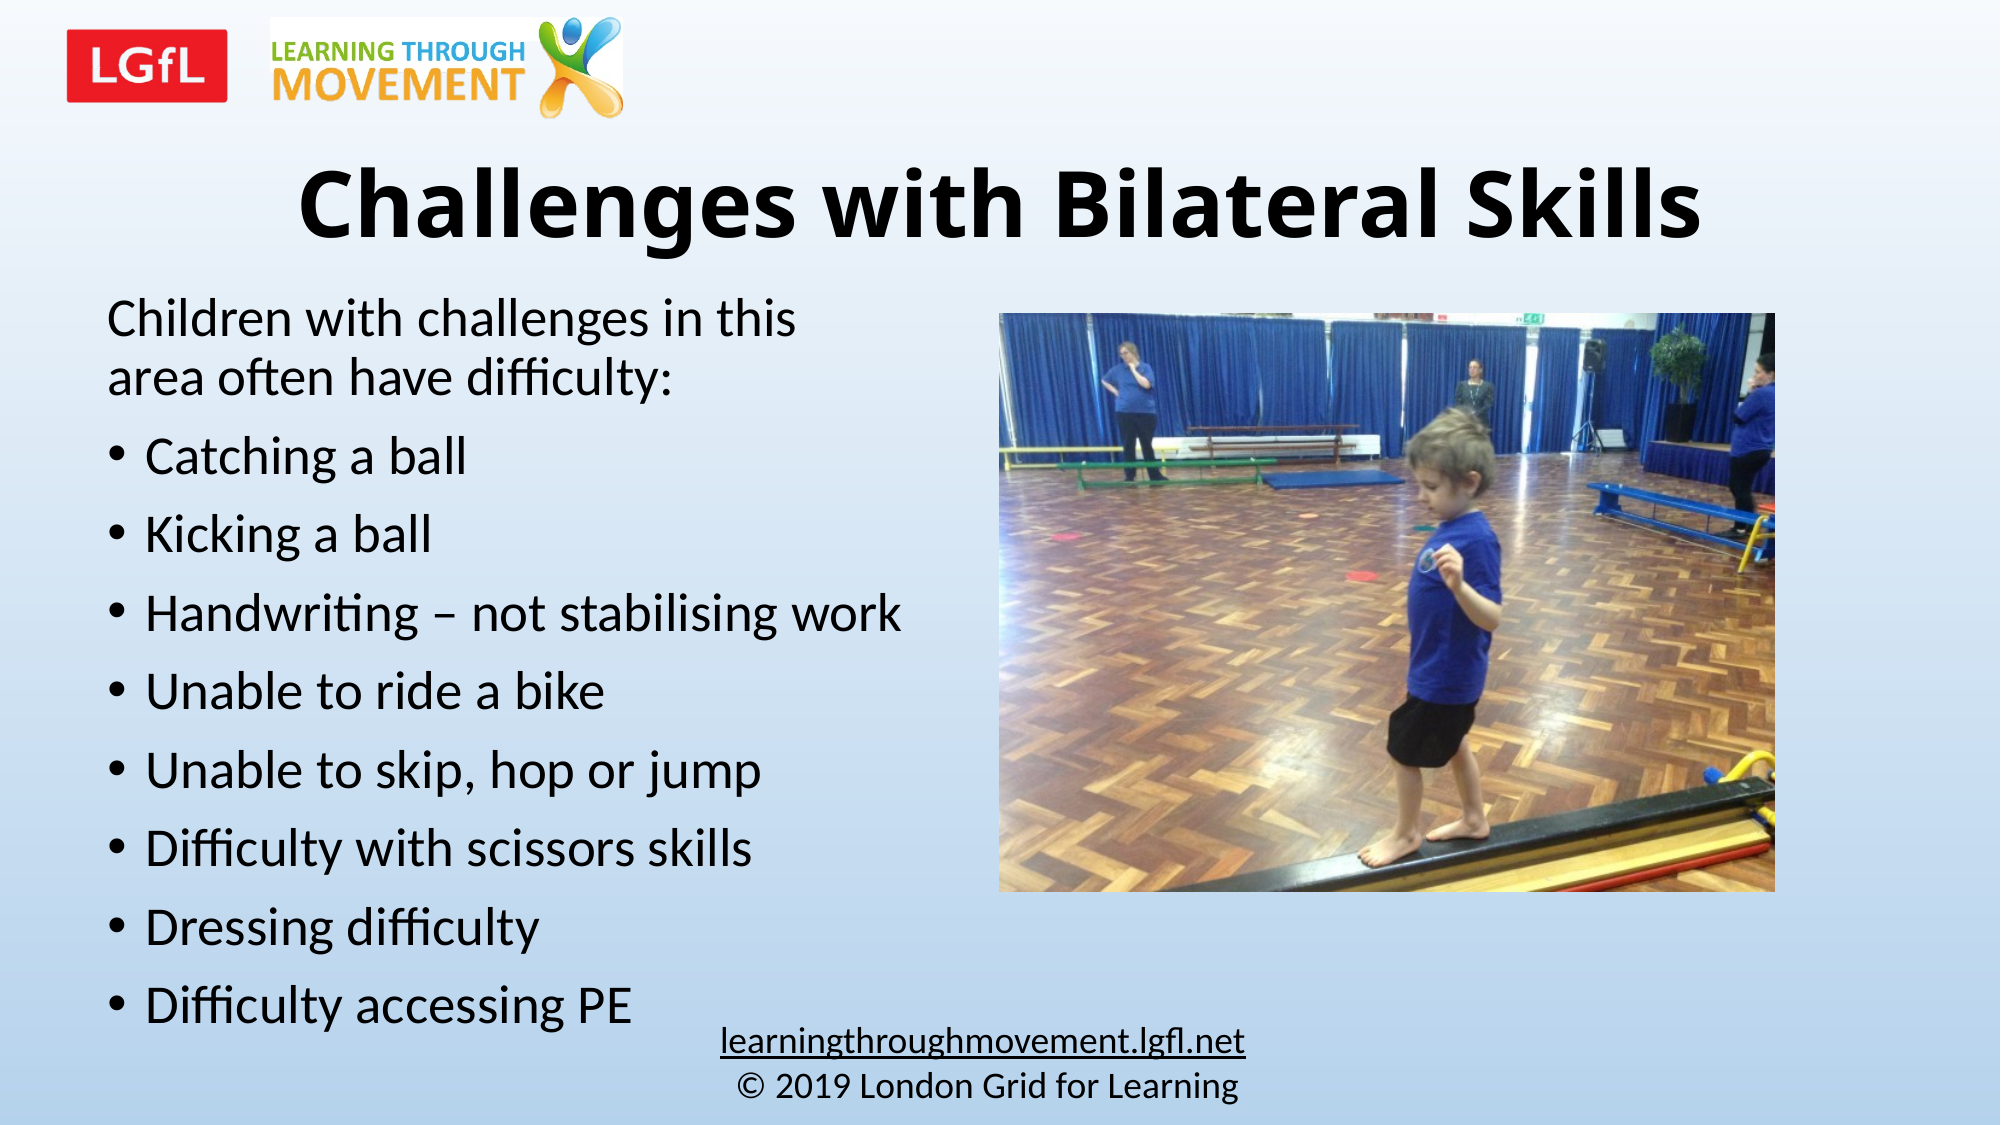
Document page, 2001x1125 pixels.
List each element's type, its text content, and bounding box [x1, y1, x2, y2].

picture [63, 26, 231, 105]
title Challenges with Bilateral Skills [137, 133, 1863, 282]
picture [999, 313, 1775, 892]
list Children with challenges in this area often have difficulty: Catching a ball Kicking a ball Handwriting – not stabilising work Unable to ride a bike Unable to skip, hop or jump Difficulty with scissors skills Dressing difficulty Difficulty accessing PE [92, 281, 920, 1070]
picture [270, 17, 623, 119]
